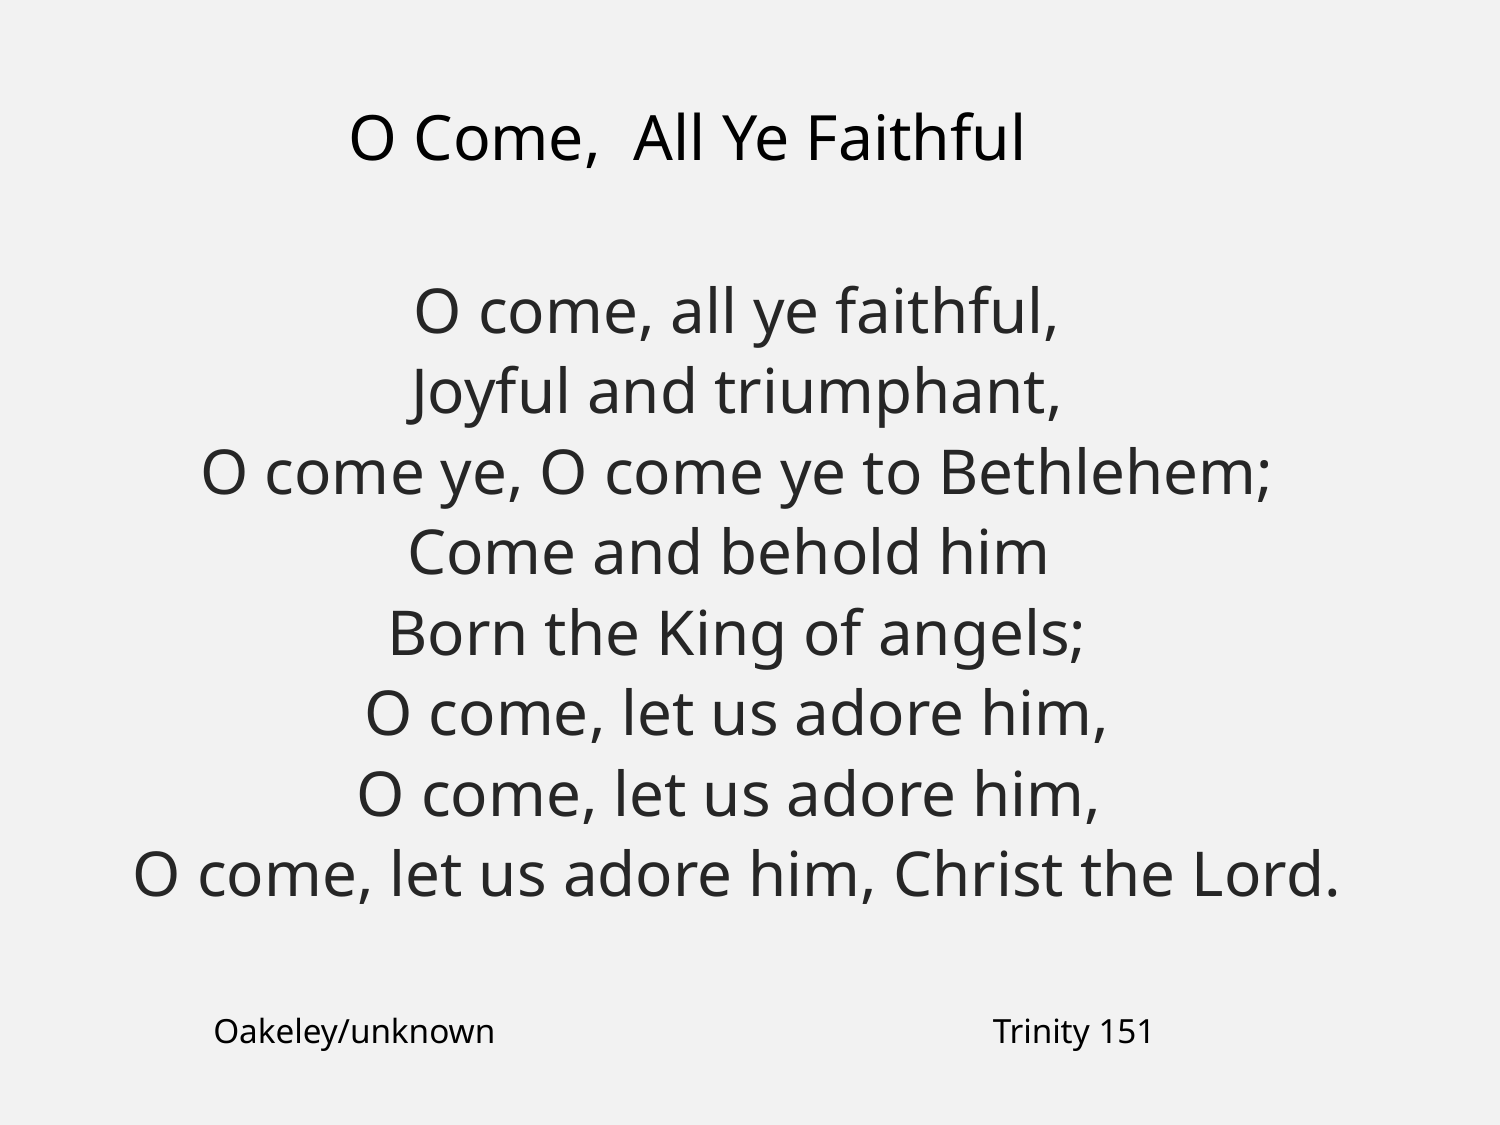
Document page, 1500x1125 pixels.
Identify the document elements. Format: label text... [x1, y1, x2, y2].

text_box Oakeley/unknown [0, 1002, 657, 1058]
text_box Trinity 151 [657, 1002, 1491, 1058]
text_box O Come, All Ye Faithful [242, 90, 1134, 181]
list O come, all ye faithful, Joyful and triumphant, O come ye, O come ye to Bethlehem; Come and behold him Born the King of angels; O come, let us adore him, O come, let us adore him, O come, let us adore him, Christ the Lord. [53, 263, 1419, 918]
